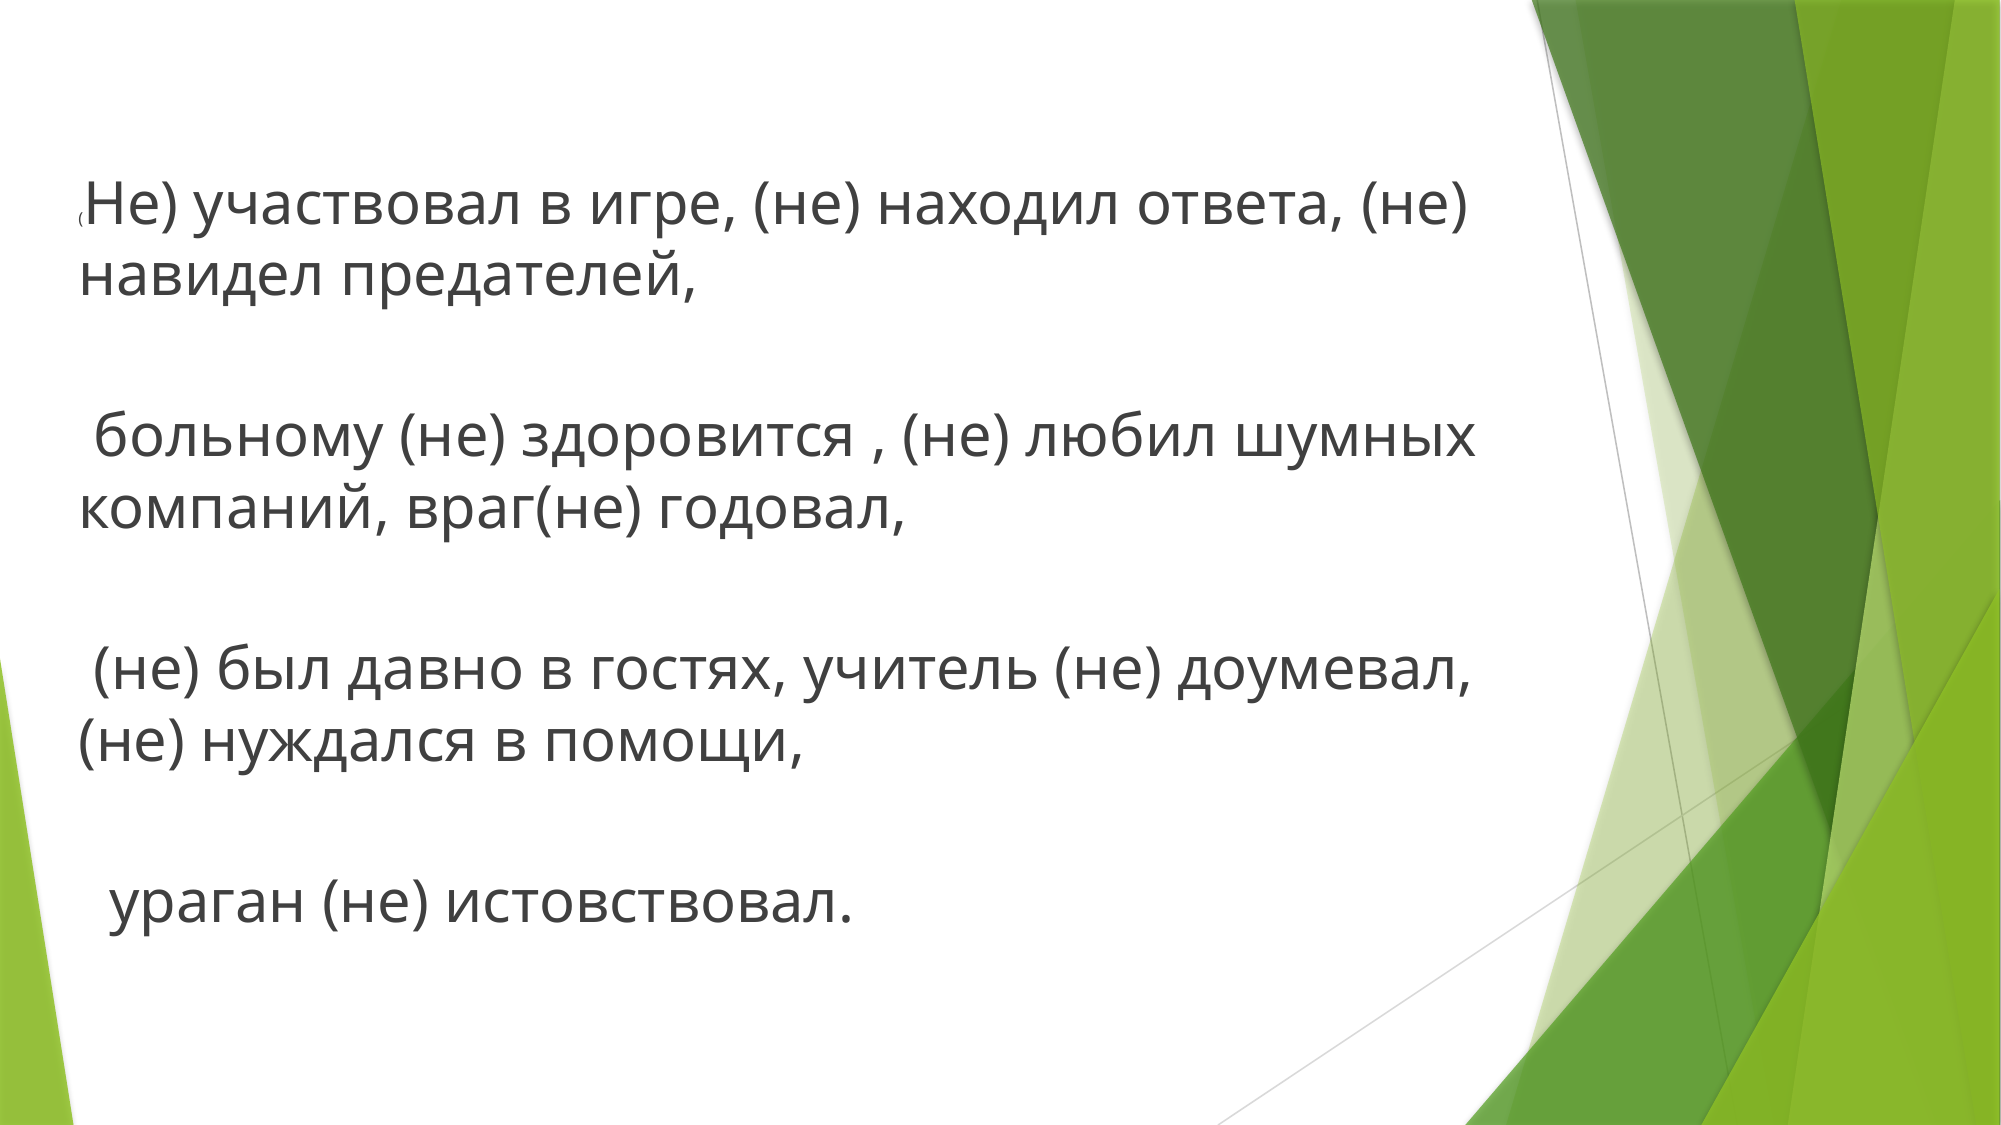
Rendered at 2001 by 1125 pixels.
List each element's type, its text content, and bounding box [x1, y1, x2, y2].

title [119, 93, 1530, 311]
list (Не) участвовал в игре, (не) находил ответа, (не) навидел предателей, больному (не) здоровится , (не) любил шумных компаний, враг(не) годовал, (не) был давно в гостях, учитель (не) доумевал, (не) нуждался в помощи, ураган (не) истовствовал. [63, 157, 1522, 1008]
